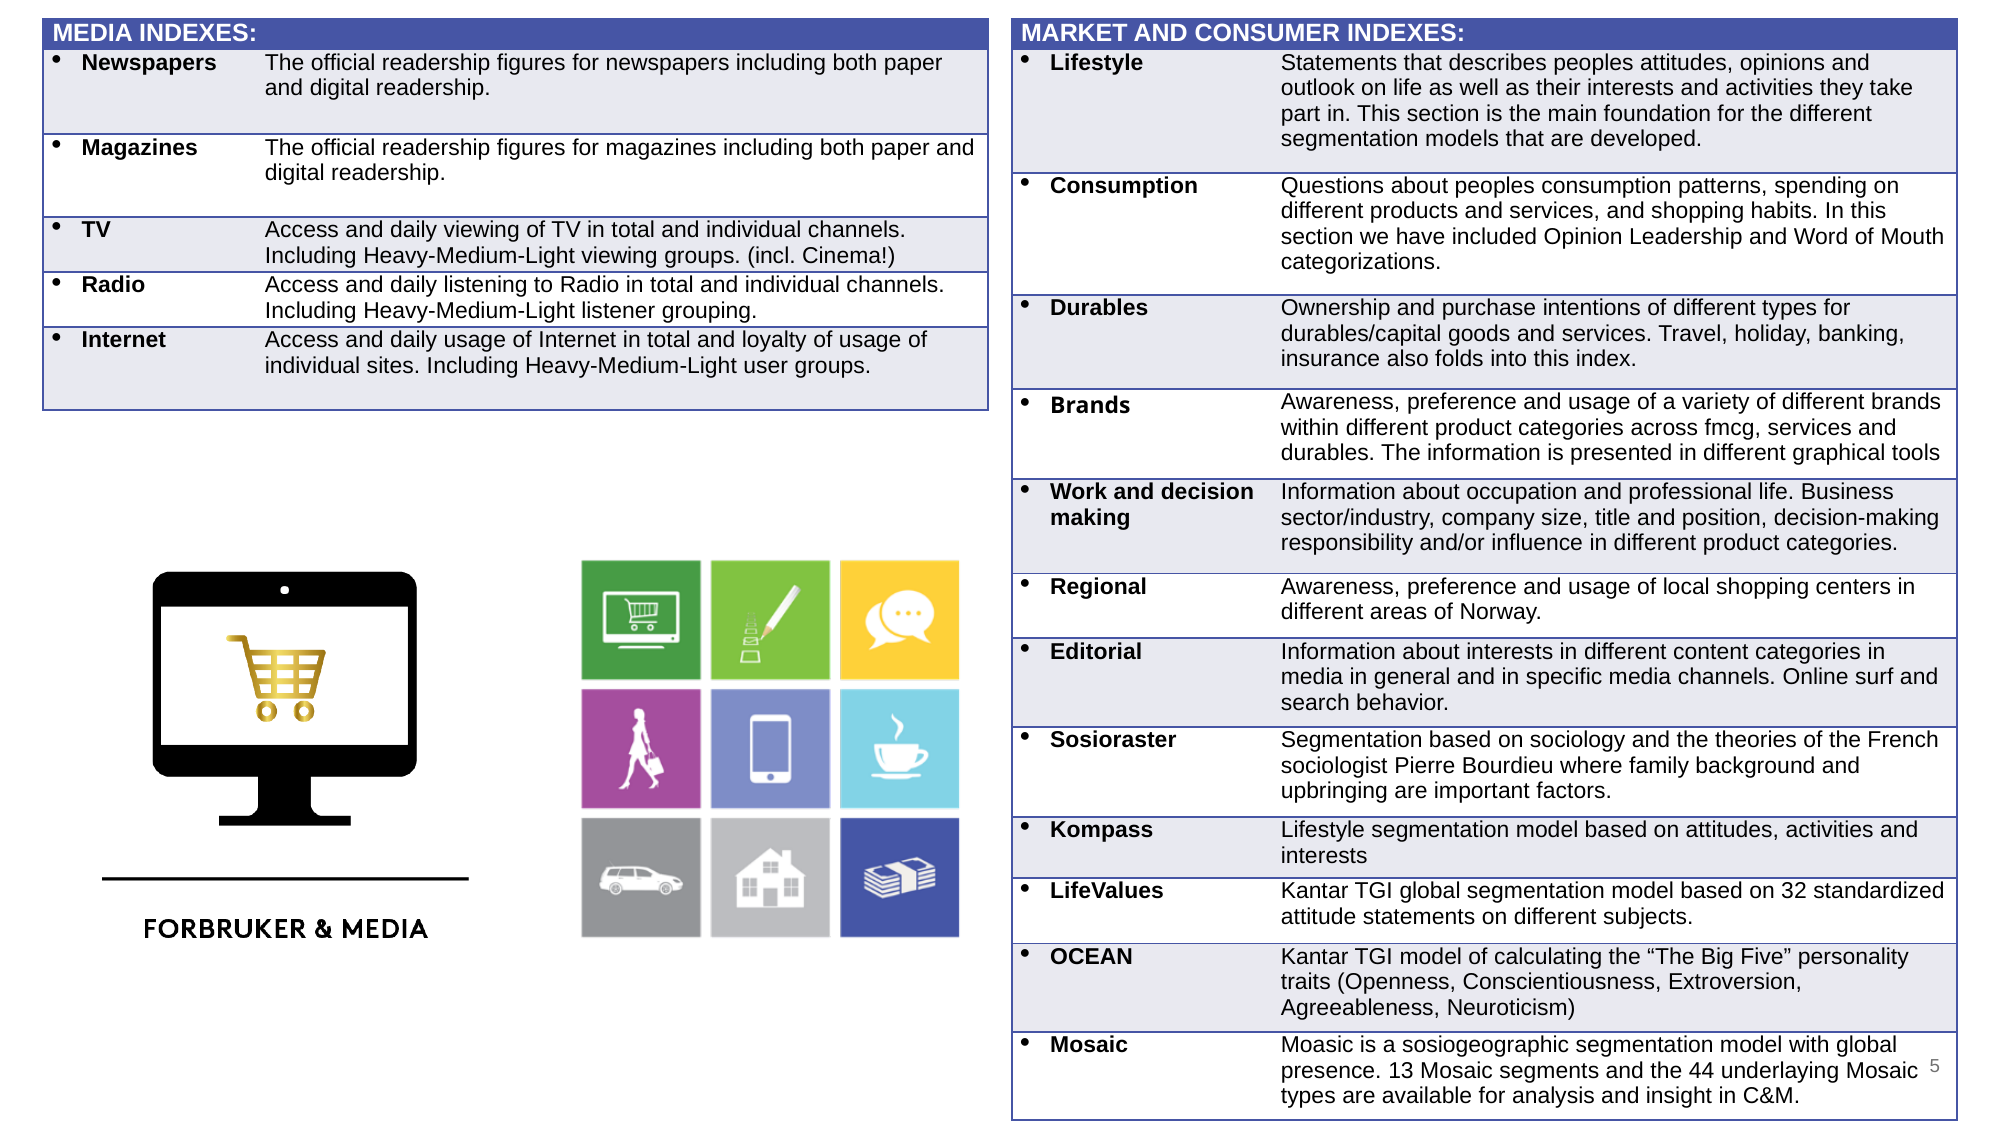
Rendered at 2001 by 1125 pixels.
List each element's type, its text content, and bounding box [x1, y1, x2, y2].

table_cell Lifestyle segmentation model based on attitudes, activities and interests [1272, 818, 1956, 877]
table_cell Kantar TGI global segmentation model based on 32 standardized attitude statements on different subjects. [1272, 879, 1956, 943]
table_cell Segmentation based on sociology and the theories of the French sociologist Pierre Bourdieu where family background and upbringing are important factors. [1272, 728, 1956, 816]
table_cell Lifestyle [1013, 50, 1272, 172]
table_header MARKET AND CONSUMER INDEXES: [1013, 20, 1956, 49]
table_cell The official readership figures for newspapers including both paper and digital readership. [256, 50, 987, 133]
table_cell Radio [44, 273, 256, 326]
table_cell Internet [44, 328, 256, 409]
table_cell Questions about peoples consumption patterns, spending on different products and services, and shopping habits. In this section we have included Opinion Leadership and Word of Mouth categorizations. [1272, 174, 1956, 294]
table_cell Access and daily usage of Internet in total and loyalty of usage of individual sites. Including Heavy-Medium-Light user groups. [256, 328, 987, 409]
picture [102, 571, 469, 945]
table_cell Kantar TGI model of calculating the “The Big Five” personality traits (Openness, Conscientiousness, Extroversion, Agreeableness, Neuroticism) [1272, 944, 1956, 1031]
picture [542, 506, 1012, 977]
table_cell Work and decision making [1013, 480, 1272, 573]
slide_number 5 [1780, 1048, 1941, 1082]
table_cell Durables [1013, 296, 1272, 388]
table_header MEDIA INDEXES: [44, 20, 987, 49]
table_cell Access and daily listening to Radio in total and individual channels. Including Heavy-Medium-Light listener grouping. [256, 273, 987, 326]
table_cell Editorial [1013, 639, 1272, 726]
table_cell Sosioraster [1013, 728, 1272, 816]
table_cell Access and daily viewing of TV in total and individual channels. Including Heavy-Medium-Light viewing groups. (incl. Cinema!) [256, 218, 987, 271]
table_cell Moasic is a sosiogeographic segmentation model with global presence. 13 Mosaic segments and the 44 underlaying Mosaic types are available for analysis and insight in C&M. [1272, 1033, 1956, 1119]
table_cell TV [44, 218, 256, 271]
table_cell Consumption [1013, 174, 1272, 294]
table_cell Statements that describes peoples attitudes, opinions and outlook on life as well as their interests and activities they take part in. This section is the main foundation for the different segmentation models that are developed. [1272, 50, 1956, 172]
table_cell Brands [1013, 390, 1272, 478]
table_cell OCEAN [1013, 944, 1272, 1031]
table_cell Magazines [44, 135, 256, 216]
table_cell Information about occupation and professional life. Business sector/industry, company size, title and position, decision-making responsibility and/or influence in different product categories. [1272, 480, 1956, 573]
table_cell Kompass [1013, 818, 1272, 877]
table_cell LifeValues [1013, 879, 1272, 943]
table_cell Ownership and purchase intentions of different types for durables/capital goods and services. Travel, holiday, banking, insurance also folds into this index. [1272, 296, 1956, 388]
table_cell The official readership figures for magazines including both paper and digital readership. [256, 135, 987, 216]
table_cell Newspapers [44, 50, 256, 133]
table_cell Regional [1013, 574, 1272, 637]
table_cell Awareness, preference and usage of a variety of different brands within different product categories across fmcg, services and durables. The information is presented in different graphical tools [1272, 390, 1956, 478]
table_cell Awareness, preference and usage of local shopping centers in different areas of Norway. [1272, 574, 1956, 637]
table_cell Information about interests in different content categories in media in general and in specific media channels. Online surf and search behavior. [1272, 639, 1956, 726]
table_cell Mosaic [1013, 1033, 1272, 1119]
